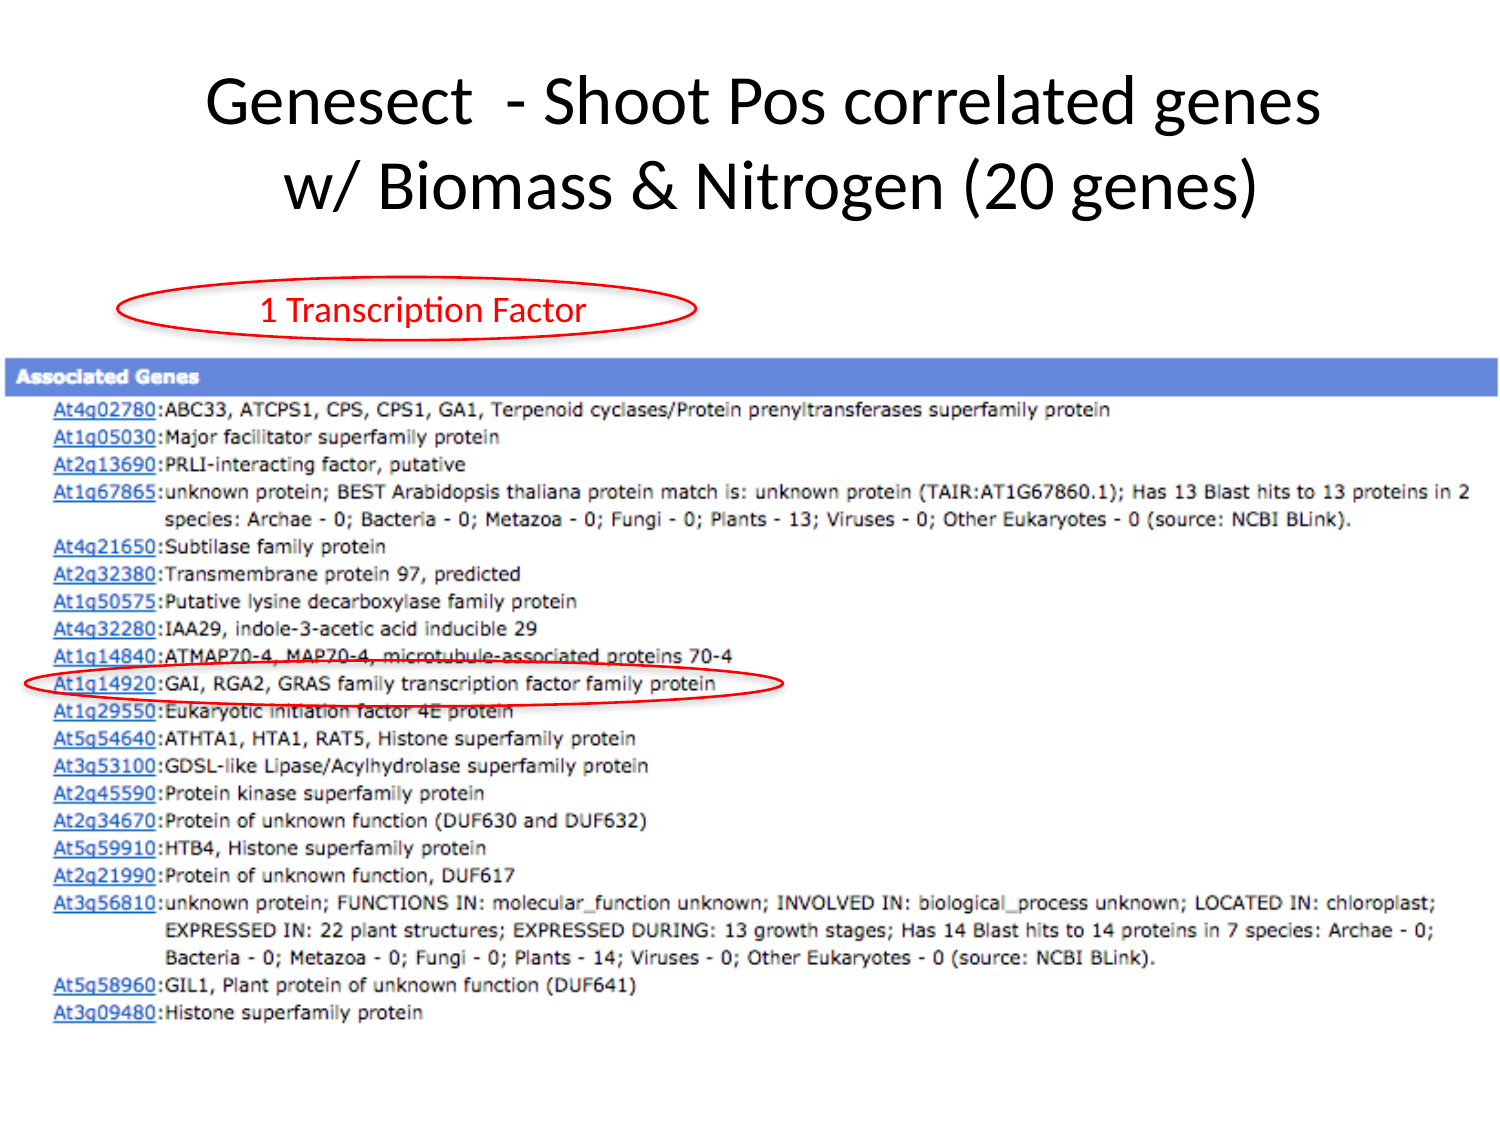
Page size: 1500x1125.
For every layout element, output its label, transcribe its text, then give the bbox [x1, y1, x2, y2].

text_box 1 Transcription Factor [243, 277, 696, 338]
text_box [116, 281, 243, 336]
picture [0, 342, 1500, 1049]
title Genesect - Shoot Pos correlated genes w/ Biomass & Nitrogen (20 genes) [75, 45, 1471, 233]
